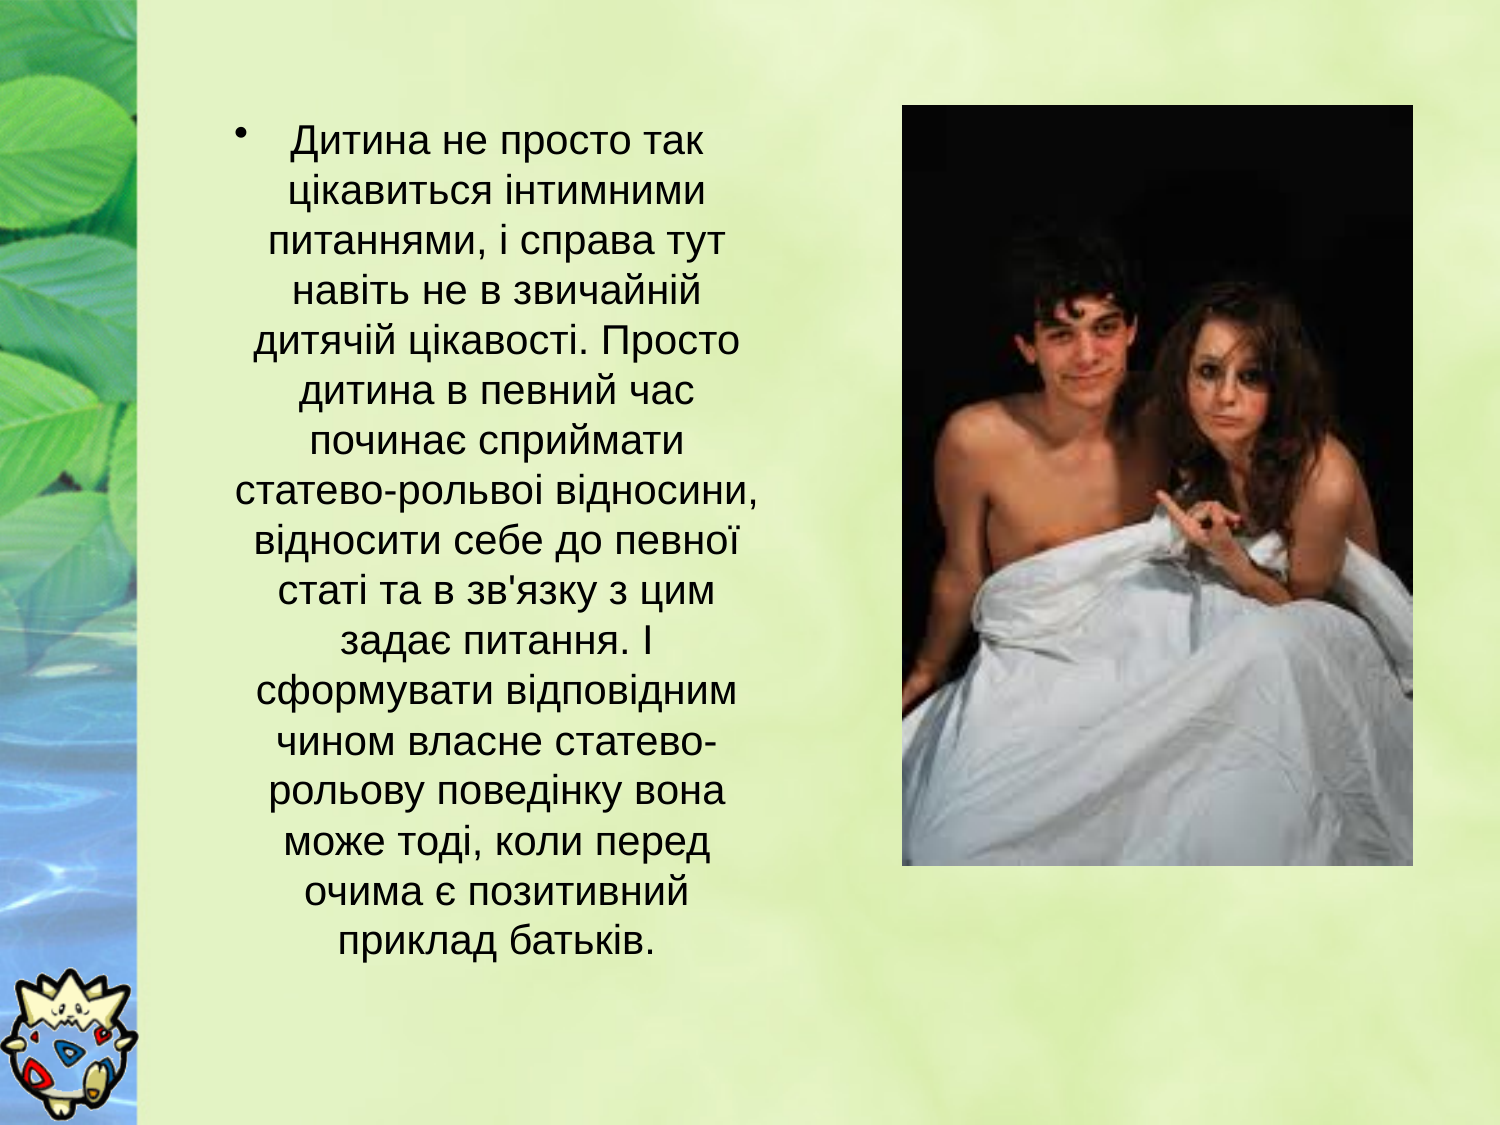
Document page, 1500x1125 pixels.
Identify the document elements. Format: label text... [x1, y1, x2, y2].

picture [0, 0, 1500, 1125]
list Дитина не просто так цікавиться інтимними питаннями, і справа тут навіть не в звичайній дитячій цікавості. Просто дитина в певний час починає сприймати статево-рольвоі відносини, відносити себе до певної статі та в зв'язку з цим задає питання. І сформувати відповідним чином власне статево-рольову поведінку вона може тоді, коли перед очима є позитивний приклад батьків. [152, 105, 786, 1020]
